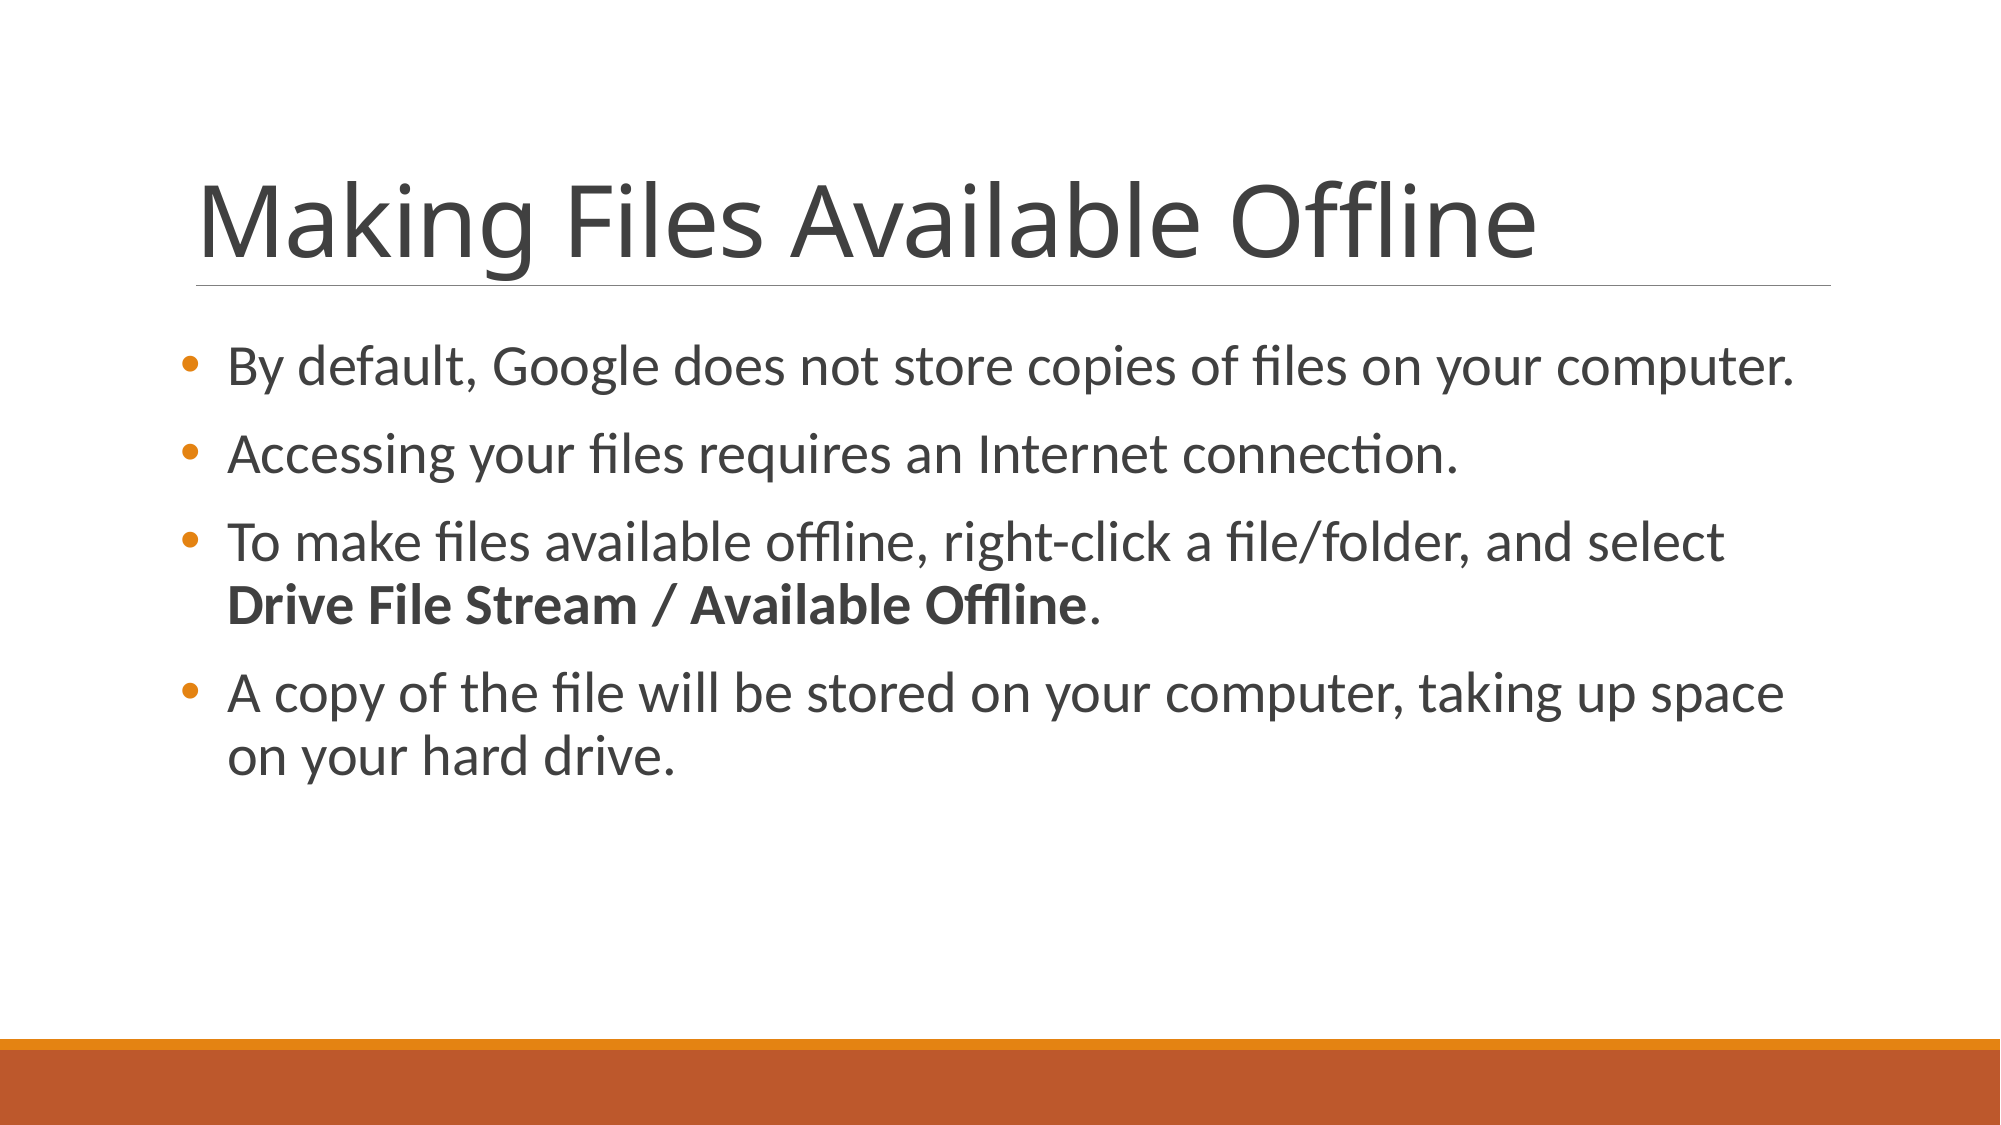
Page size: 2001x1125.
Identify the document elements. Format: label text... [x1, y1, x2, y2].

title Making Files Available Offline [180, 47, 1830, 285]
list By default, Google does not store copies of files on your computer. Accessing your files requires an Internet connection. To make files available offline, right-click a file/folder, and select Drive File Stream / Available Offline. A copy of the file will be stored on your computer, taking up space on your hard drive. [180, 327, 1830, 988]
